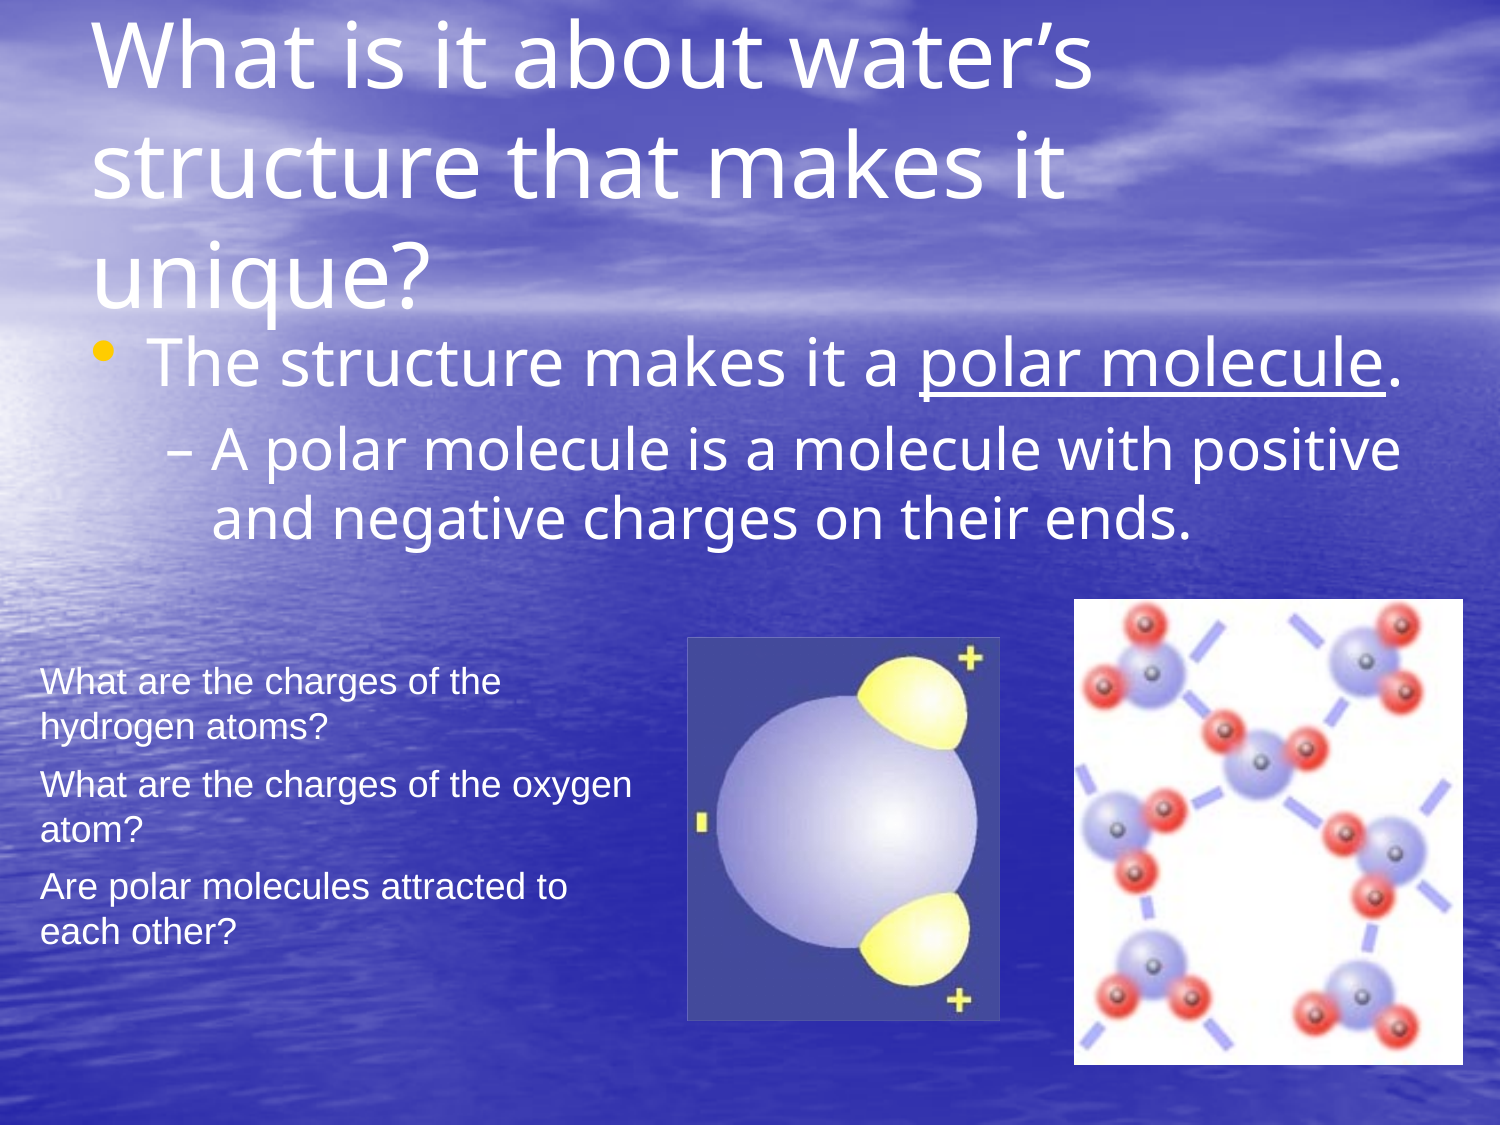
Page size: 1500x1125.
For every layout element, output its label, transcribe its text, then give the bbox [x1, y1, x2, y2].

list The structure makes it a polar molecule. A polar molecule is a molecule with positive and negative charges on their ends. [74, 312, 1426, 988]
text_box What are the charges of the hydrogen atoms? What are the charges of the oxygen atom? Are polar molecules attracted to each other? [24, 649, 650, 960]
picture [651, 638, 1036, 1020]
title What is it about water’s structure that makes it unique? [74, 47, 1426, 276]
picture [1074, 599, 1463, 1066]
